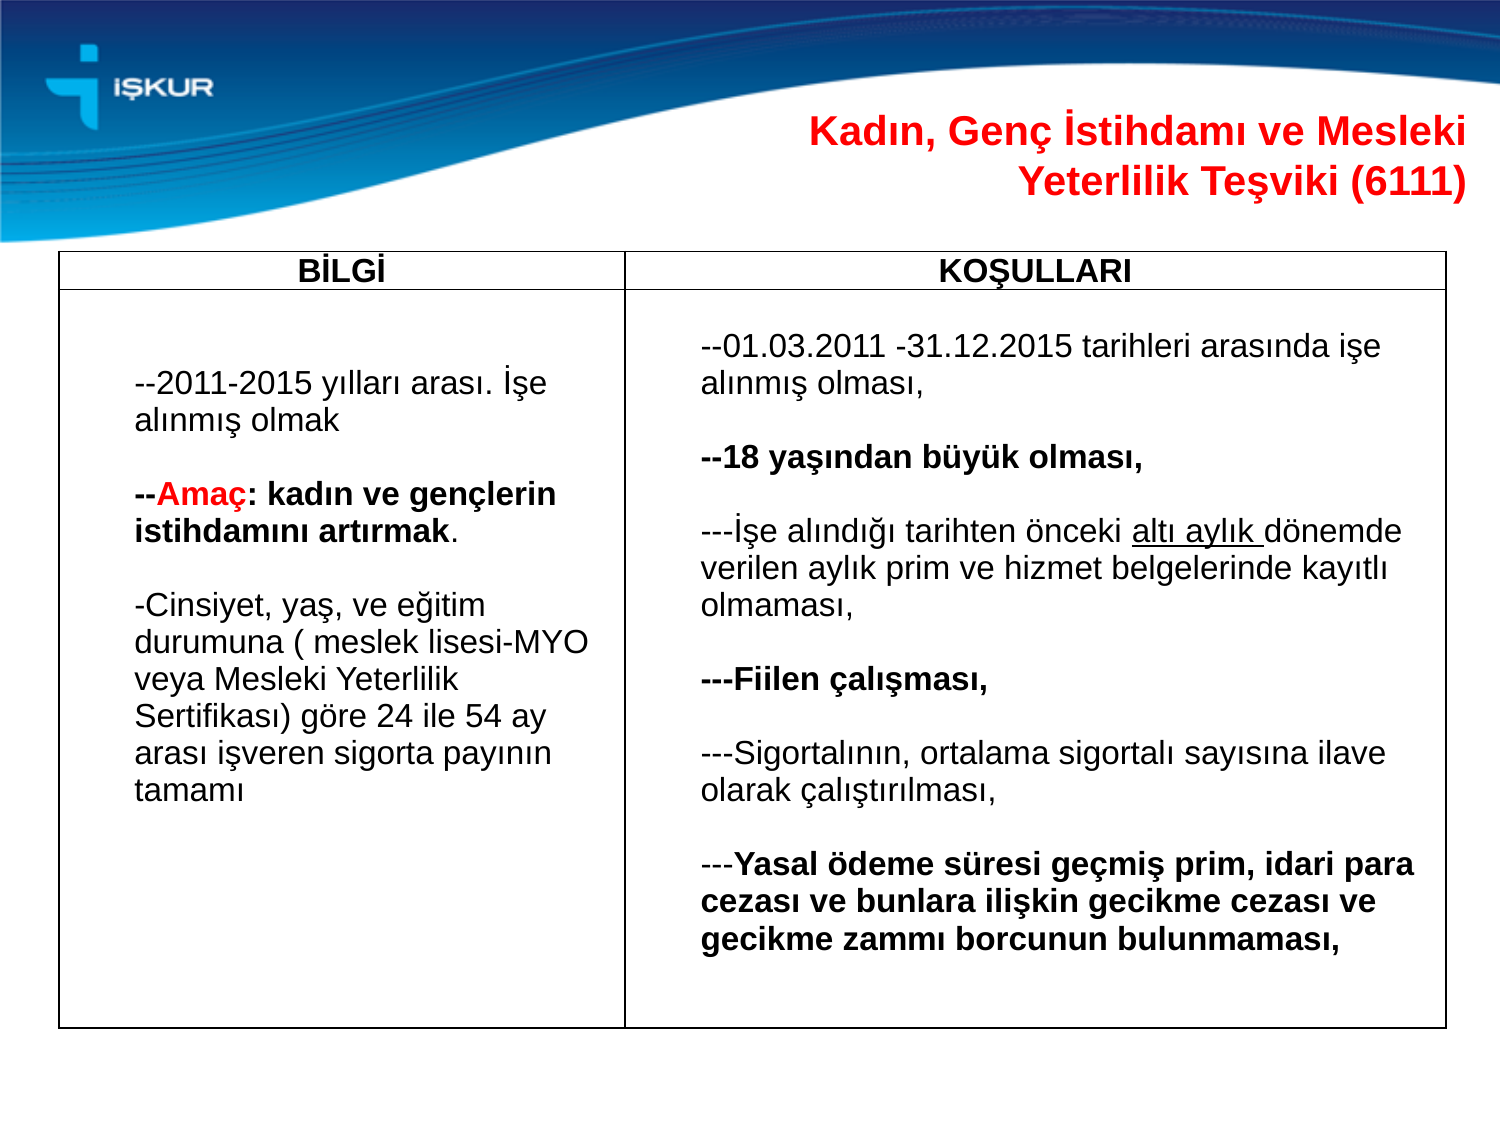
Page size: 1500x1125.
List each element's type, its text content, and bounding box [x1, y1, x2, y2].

table_cell --2011-2015 yılları arası. İşe alınmış olmak --Amaç: kadın ve gençlerin istihdamını artırmak. -Cinsiyet, yaş, ve eğitim durumuna ( meslek lisesi-MYO veya Mesleki Yeterlilik Sertifikası) göre 24 ile 54 ay arası işveren sigorta payının tamamı [60, 290, 624, 1027]
table_header BİLGİ [60, 252, 624, 289]
title Kadın, Genç İstihdamı ve Mesleki Yeterlilik Teşviki (6111) [769, 107, 1483, 201]
picture [0, 0, 1500, 1125]
table_header KOŞULLARI [626, 252, 1445, 289]
table_cell --01.03.2011 -31.12.2015 tarihleri arasında işe alınmış olması, --18 yaşından büyük olması, ---İşe alındığı tarihten önceki altı aylık dönemde verilen aylık prim ve hizmet belgelerinde kayıtlı olmaması, ---Fiilen çalışması, ---Sigortalının, ortalama sigortalı sayısına ilave olarak çalıştırılması, ---Yasal ödeme süresi geçmiş prim, idari para cezası ve bunlara ilişkin gecikme cezası ve gecikme zammı borcunun bulunmaması, [626, 290, 1445, 1027]
